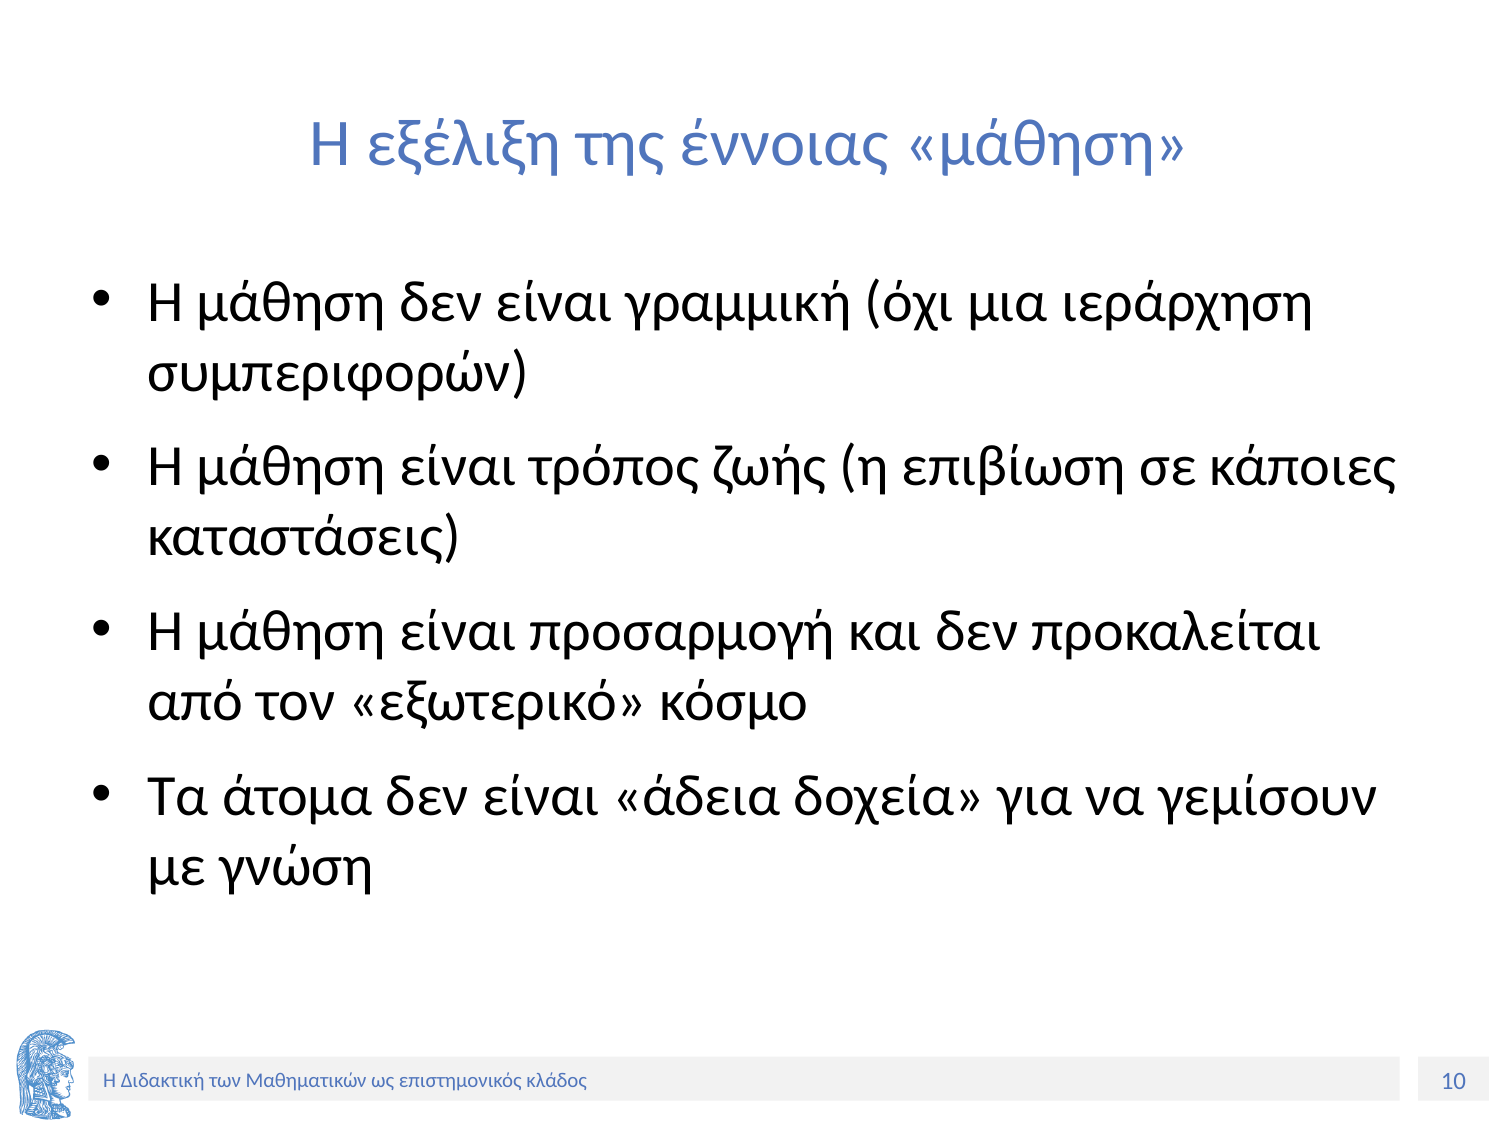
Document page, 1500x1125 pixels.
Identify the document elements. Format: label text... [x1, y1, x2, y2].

picture [9, 1026, 81, 1120]
list Η μάθηση δεν είναι γραμμική (όχι μια ιεράρχηση συμπεριφορών) Η μάθηση είναι τρόπος ζωής (η επιβίωση σε κάποιες καταστάσεις) Η μάθηση είναι προσαρμογή και δεν προκαλείται από τον «εξωτερικό» κόσμο Τα άτομα δεν είναι «άδεια δοχεία» για να γεμίσουν με γνώση [76, 255, 1427, 998]
title Η εξέλιξη της έννοιας «μάθηση» [75, 45, 1425, 233]
